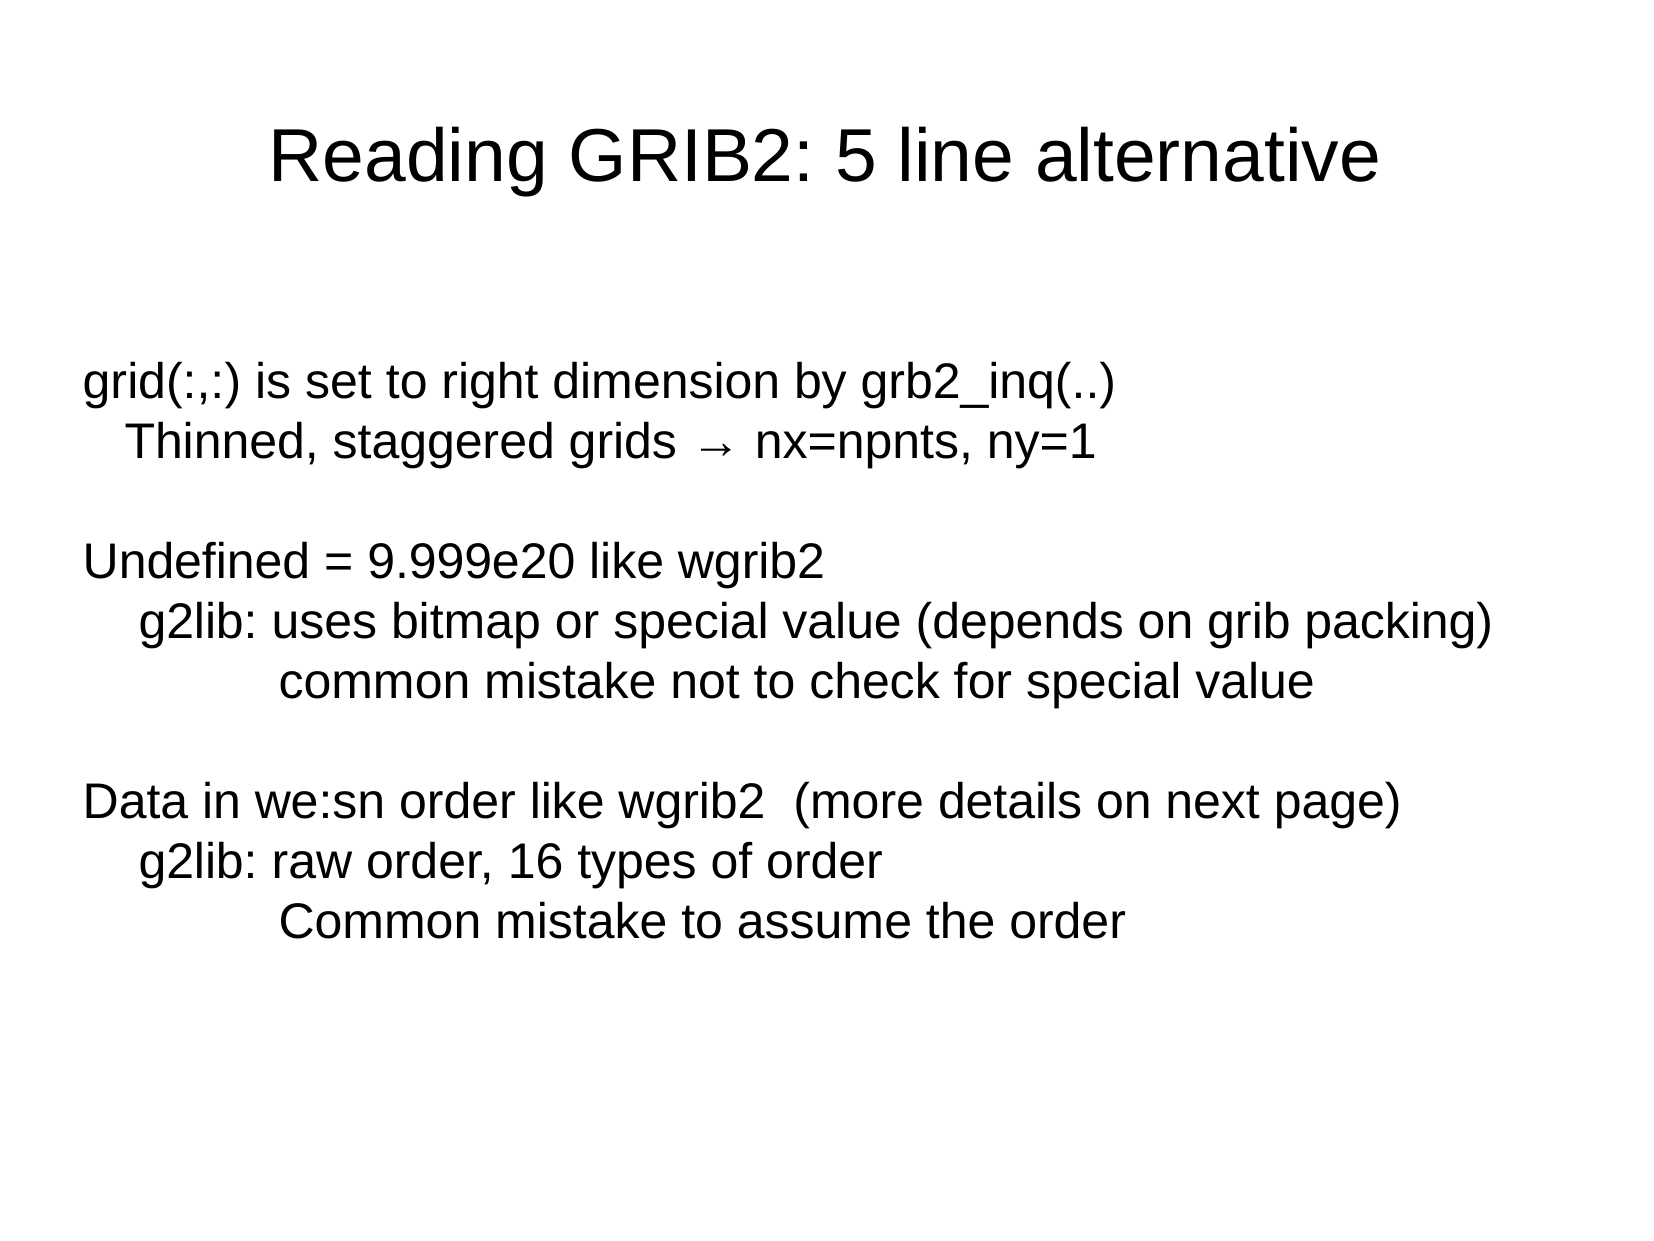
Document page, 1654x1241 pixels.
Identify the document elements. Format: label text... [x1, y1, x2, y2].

text_box Reading GRIB2: 5 line alternative [82, 49, 1568, 238]
text_box grid(:,:) is set to right dimension by grb2_inq(..) Thinned, staggered grids → nx=npnts, ny=1 Undefined = 9.999e20 like wgrib2 g2lib: uses bitmap or special value (depends on grib packing) common mistake not to check for special value Data in we:sn order like wgrib2 (more details on next page) g2lib: raw order, 16 types of order Common mistake to assume the order [82, 238, 1568, 1059]
